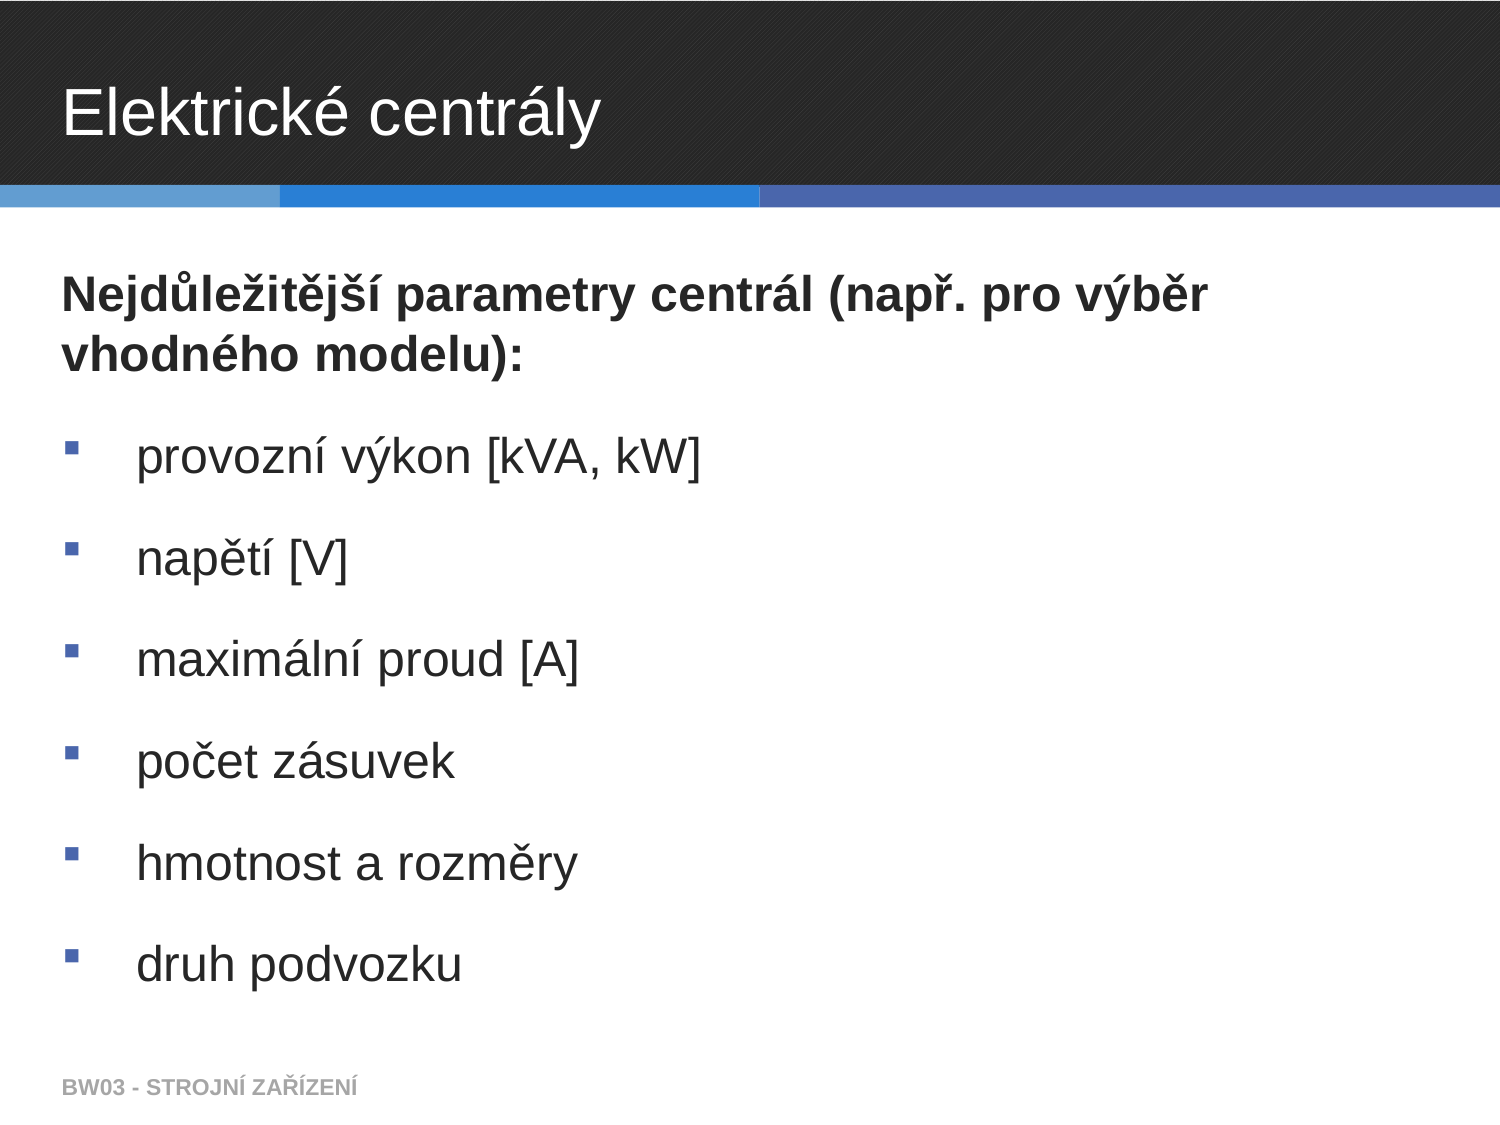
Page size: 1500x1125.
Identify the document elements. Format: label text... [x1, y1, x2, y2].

title Elektrické centrály [46, 29, 1453, 189]
list Nejdůležitější parametry centrál (např. pro výběr vhodného modelu): provozní výkon [kVA, kW] napětí [V] maximální proud [A] počet zásuvek hmotnost a rozměry druh podvozku [46, 254, 1454, 1019]
footer BW03 - STROJNÍ ZAŘÍZENÍ [46, 1055, 1052, 1116]
